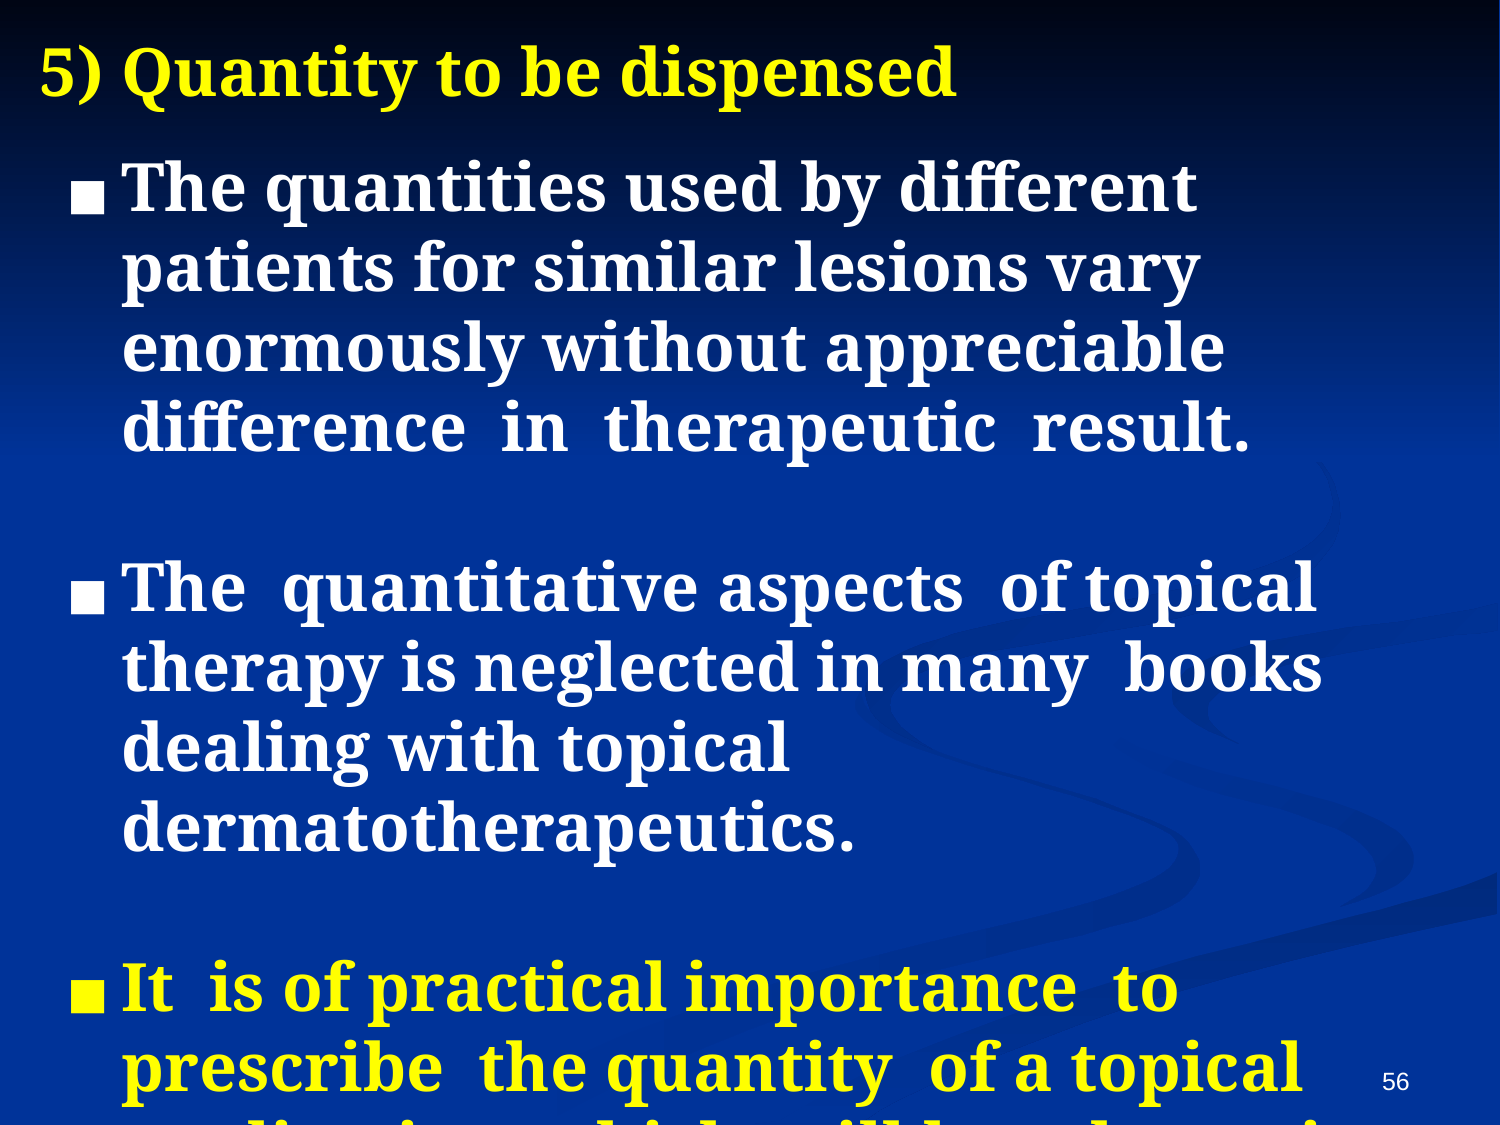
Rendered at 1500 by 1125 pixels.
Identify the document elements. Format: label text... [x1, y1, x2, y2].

title 5) Quantity to be dispensed [24, 50, 1425, 150]
text_box The quantities used by different patients for similar lesions vary enormously without appreciable difference in therapeutic result. The quantitative aspects of topical therapy is neglected in many books dealing with topical dermatotherapeutics. It is of practical importance to prescribe the quantity of a topical application which will last the patient until his next visit. [49, 137, 1463, 1125]
